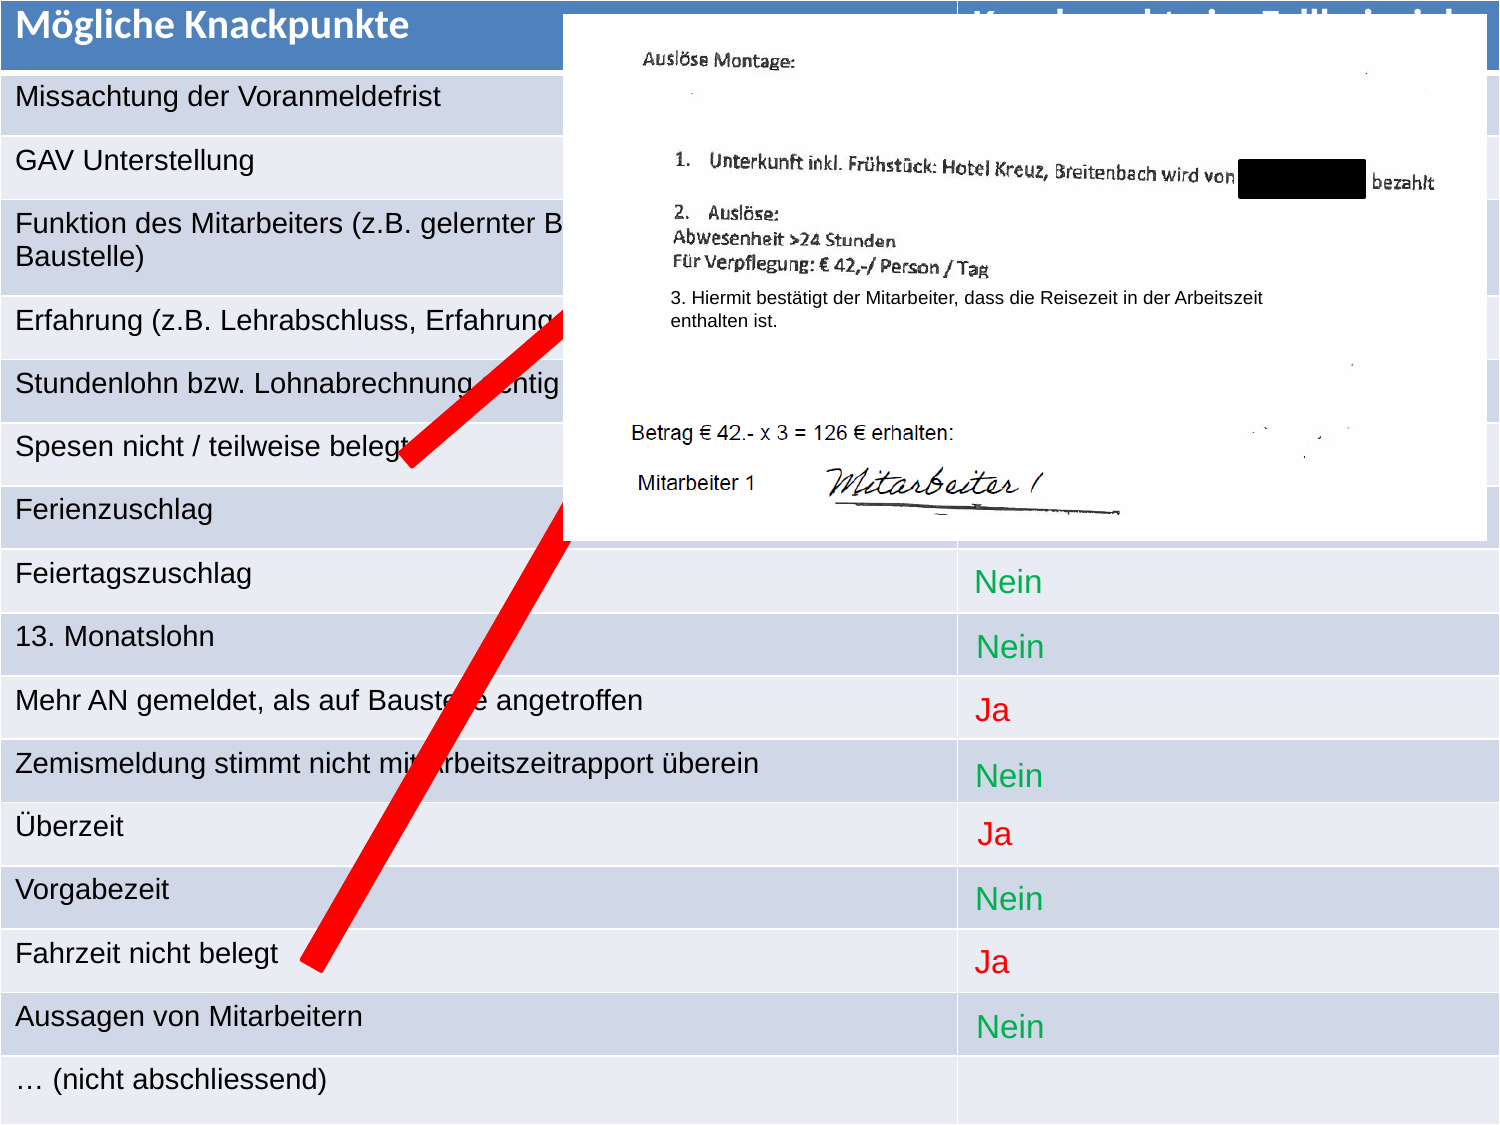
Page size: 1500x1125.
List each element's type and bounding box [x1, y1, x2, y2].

text_box [563, 14, 1487, 541]
text_box [0, 0, 1500, 1125]
